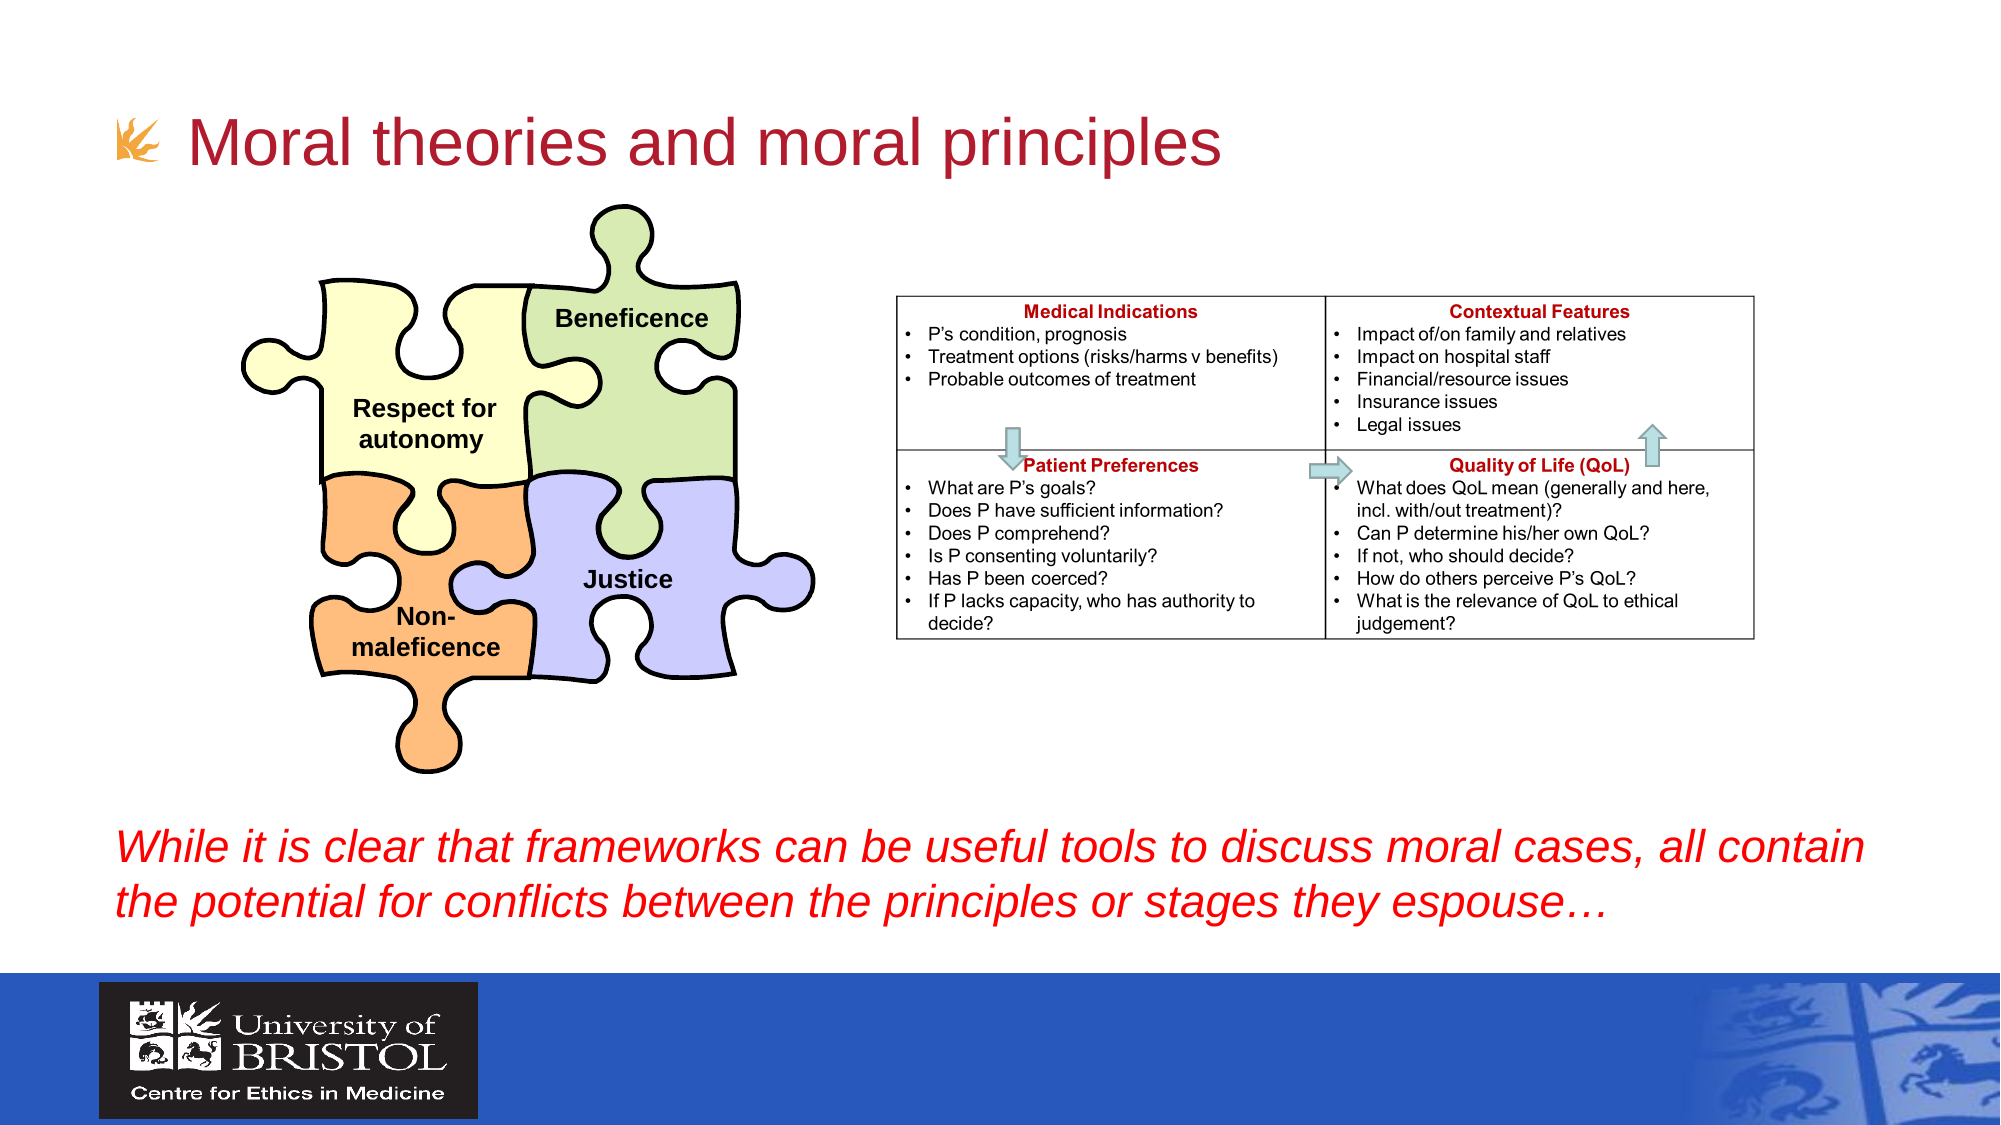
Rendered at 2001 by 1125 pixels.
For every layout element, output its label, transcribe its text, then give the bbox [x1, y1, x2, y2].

picture [114, 115, 164, 163]
title Moral theories and moral principles [99, 45, 1900, 233]
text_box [243, 207, 814, 773]
picture [896, 293, 1755, 646]
picture [1386, 983, 2000, 1125]
list While it is clear that frameworks can be useful tools to discuss moral cases, all contain the potential for conflicts between the principles or stages they espouse… [99, 809, 1900, 918]
picture [99, 982, 478, 1119]
